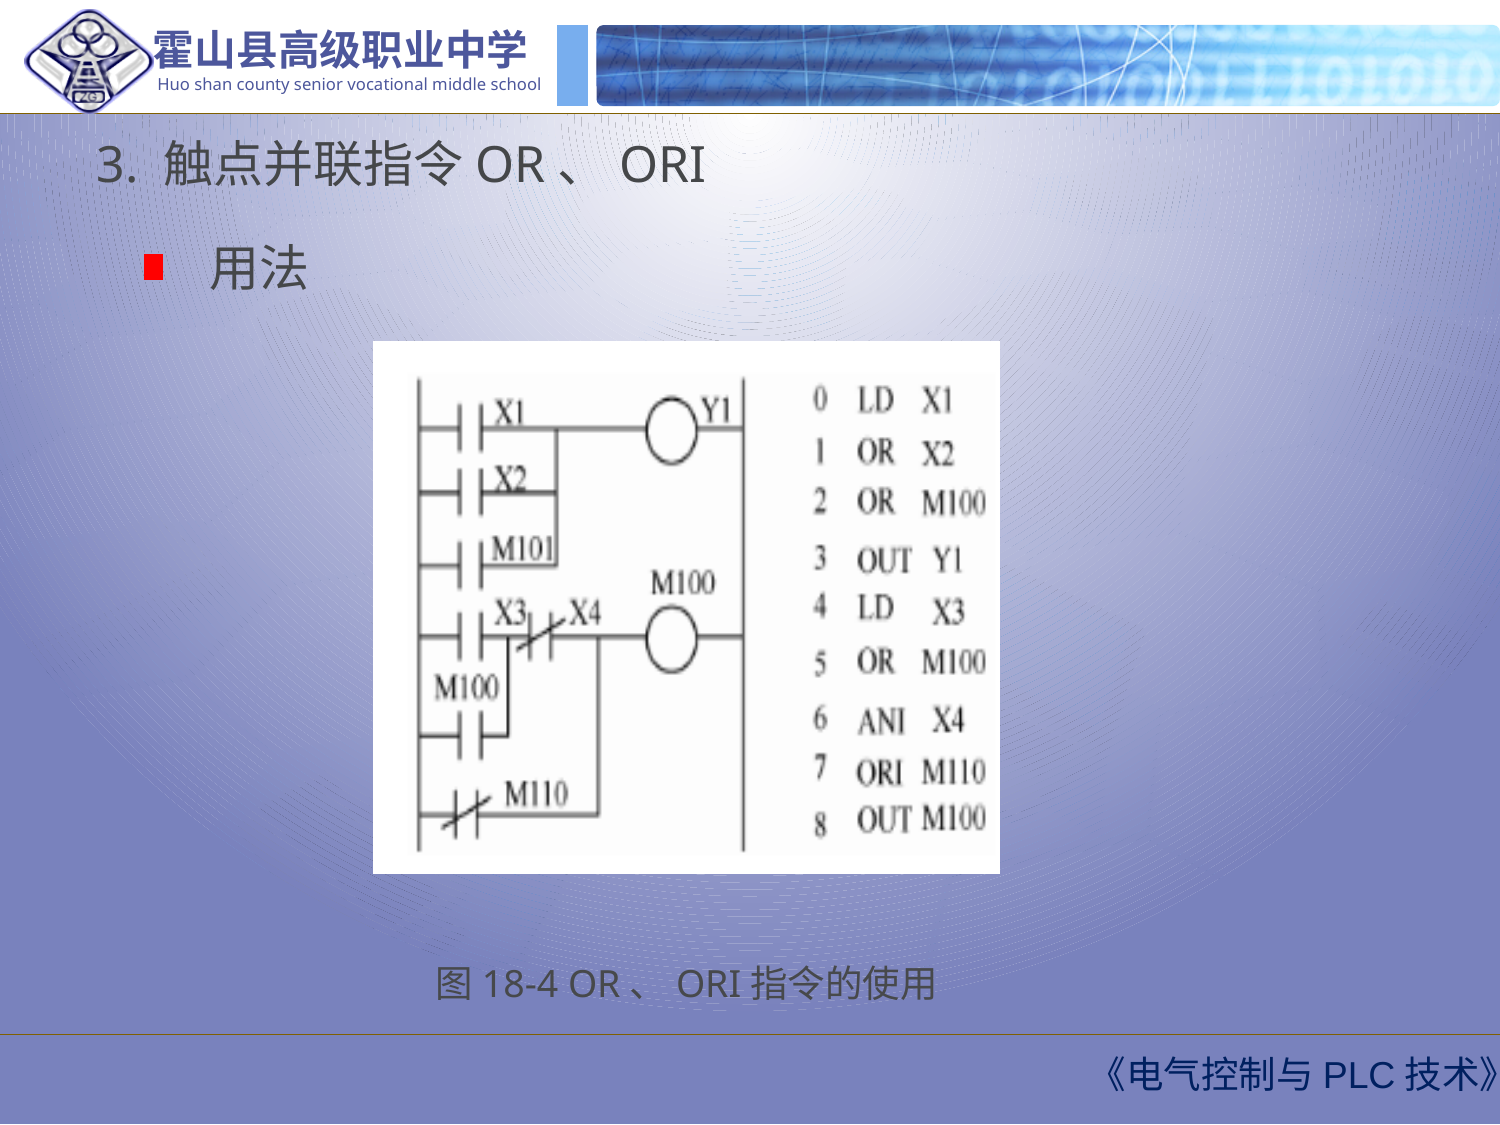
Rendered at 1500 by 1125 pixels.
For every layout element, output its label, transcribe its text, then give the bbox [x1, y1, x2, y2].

text_box 3. 触点并联指令OR、ORI [82, 125, 722, 201]
text_box 图18-4 OR、ORI指令的使用 [420, 952, 953, 1012]
text_box 用法 [195, 229, 881, 304]
picture [373, 341, 1000, 874]
picture [596, 24, 1500, 107]
picture [24, 8, 154, 114]
text_box [144, 254, 163, 280]
